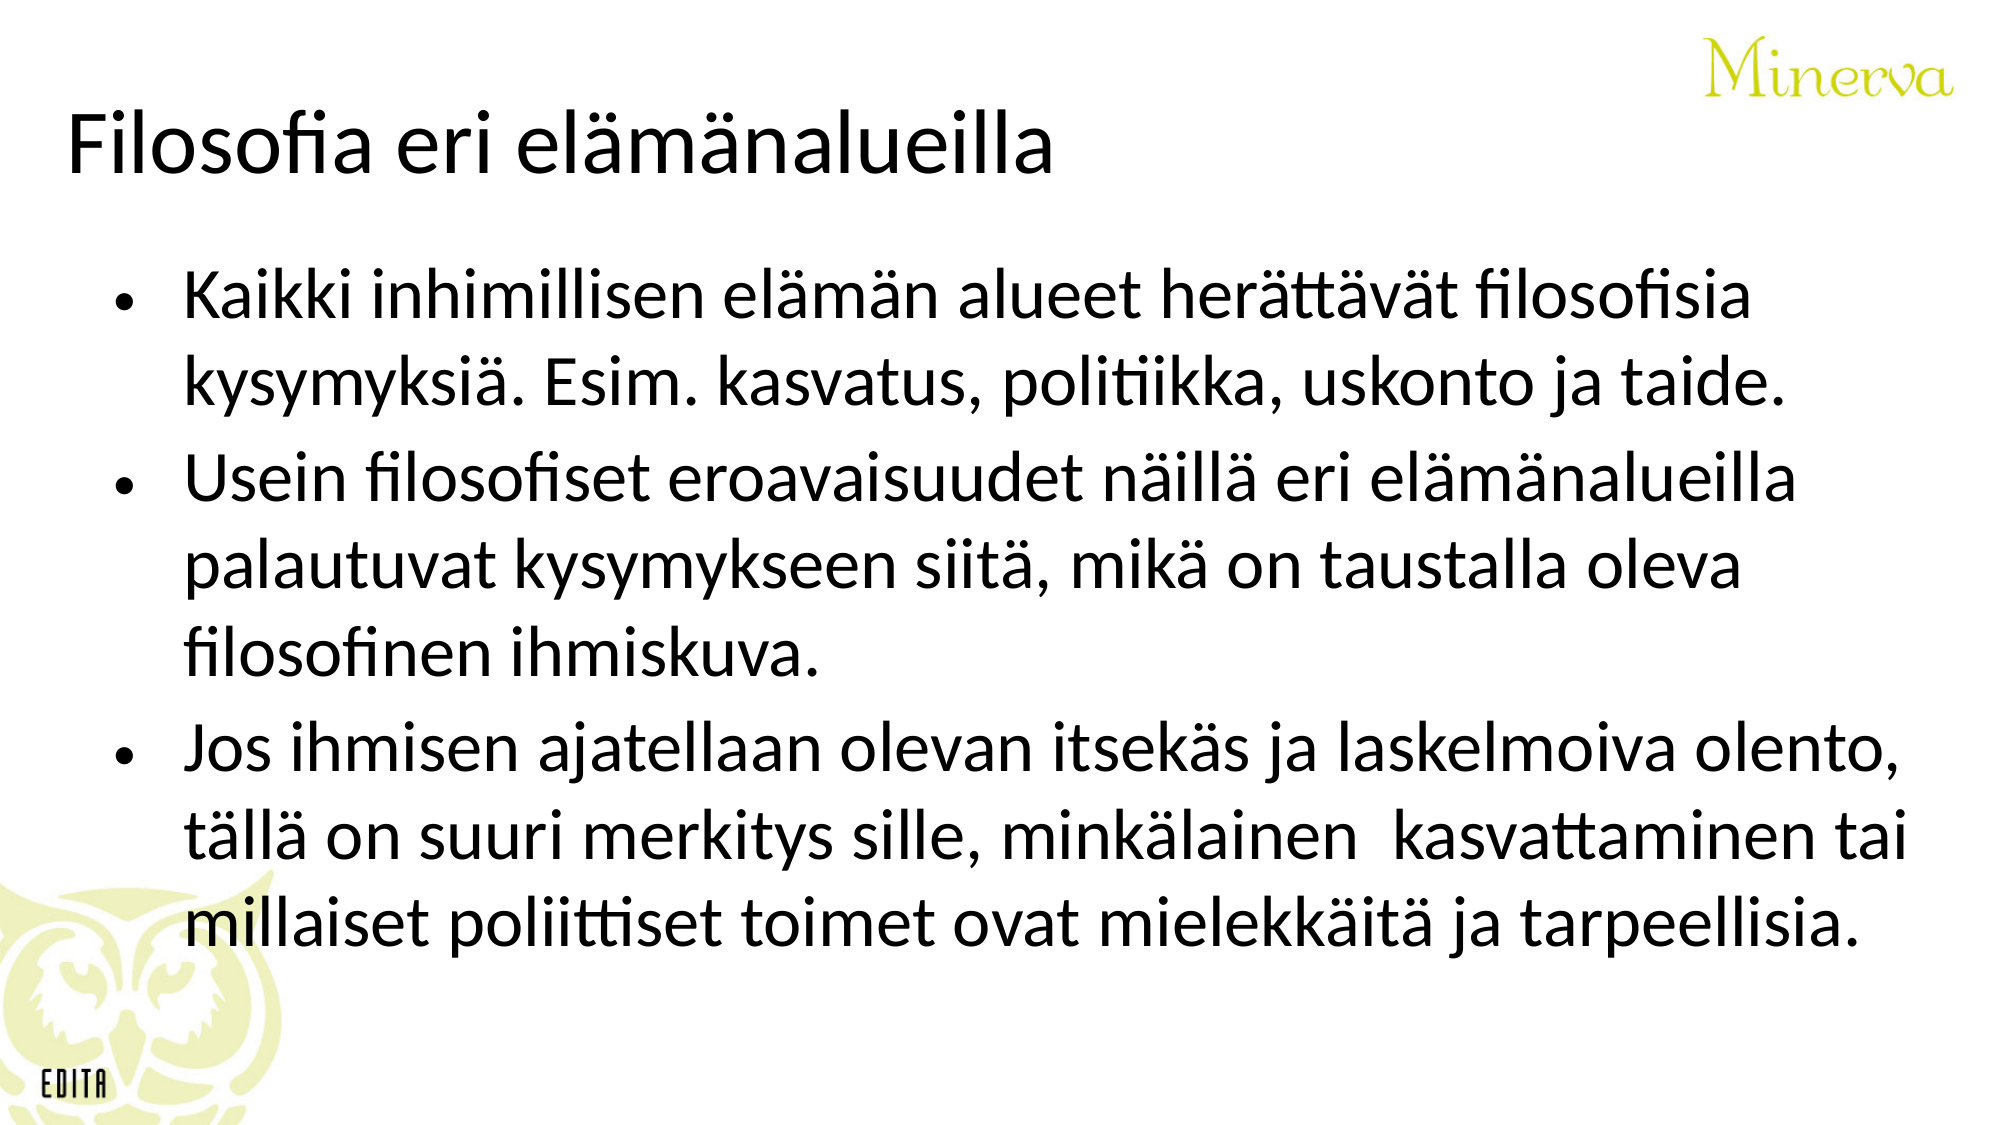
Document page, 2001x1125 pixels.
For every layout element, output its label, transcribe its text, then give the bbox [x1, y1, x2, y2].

list Kaikki inhimillisen elämän alueet herättävät filosofisia kysymyksiä. Esim. kasvatus, politiikka, uskonto ja taide. Usein filosofiset eroavaisuudet näillä eri elämänalueilla palautuvat kysymykseen siitä, mikä on taustalla oleva filosofinen ihmiskuva. Jos ihmisen ajatellaan olevan itsekäs ja laskelmoiva olento, tällä on suuri merkitys sille, minkälainen kasvattaminen tai millaiset poliittiset toimet ovat mielekkäitä ja tarpeellisia. [61, 239, 1939, 1065]
title Filosofia eri elämänalueilla [45, 72, 1702, 226]
picture [0, 0, 2001, 1125]
